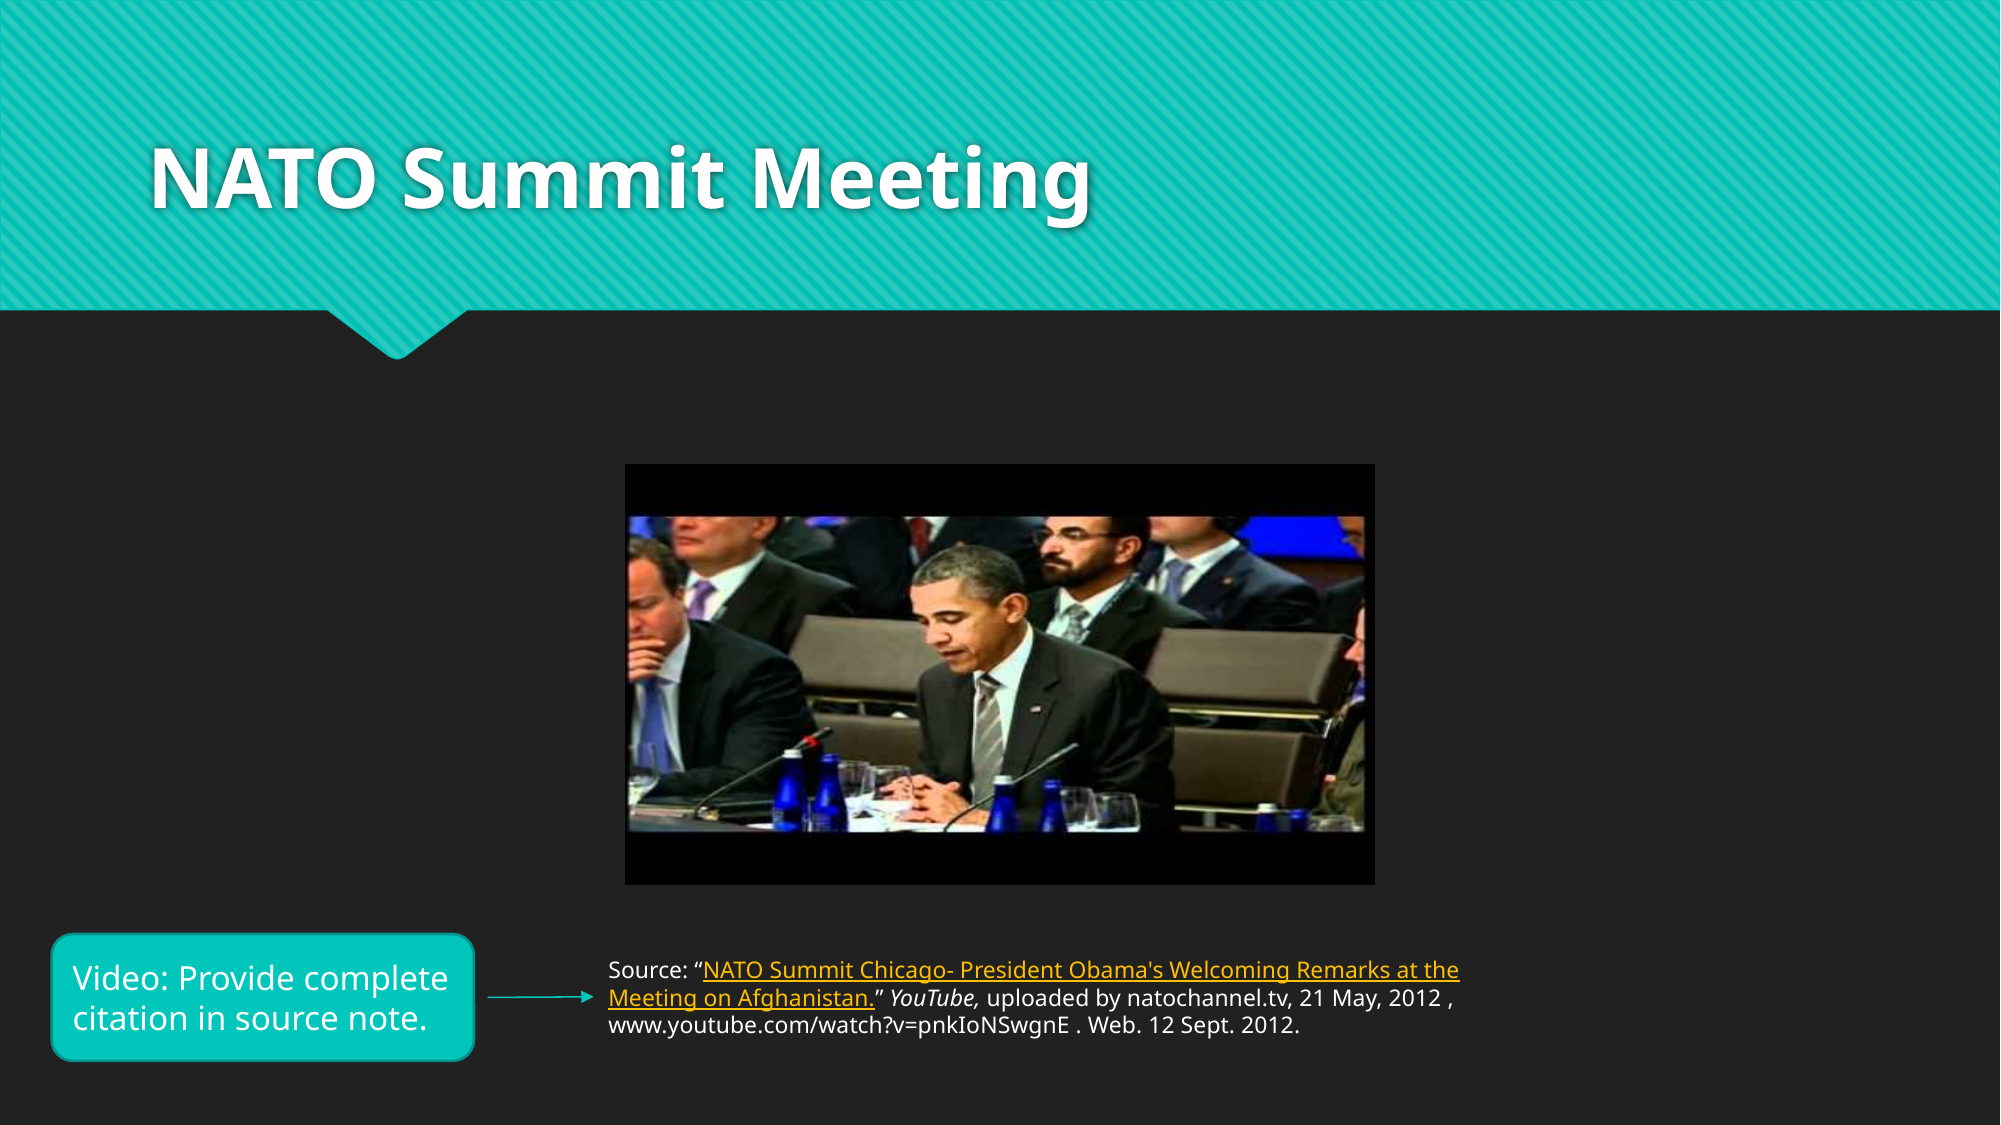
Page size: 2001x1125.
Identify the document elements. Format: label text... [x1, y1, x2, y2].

title NATO Summit Meeting [132, 73, 1868, 233]
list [624, 463, 1376, 886]
text_box Source: “NATO Summit Chicago- President Obama's Welcoming Remarks at the Meeting on Afghanistan.” YouTube, uploaded by natochannel.tv, 21 May, 2012 , www.youtube.com/watch?v=pnkIoNSwgnE . Web. 12 Sept. 2012. [593, 948, 1491, 1046]
text_box Video: Provide complete citation in source note. [50, 932, 476, 1063]
